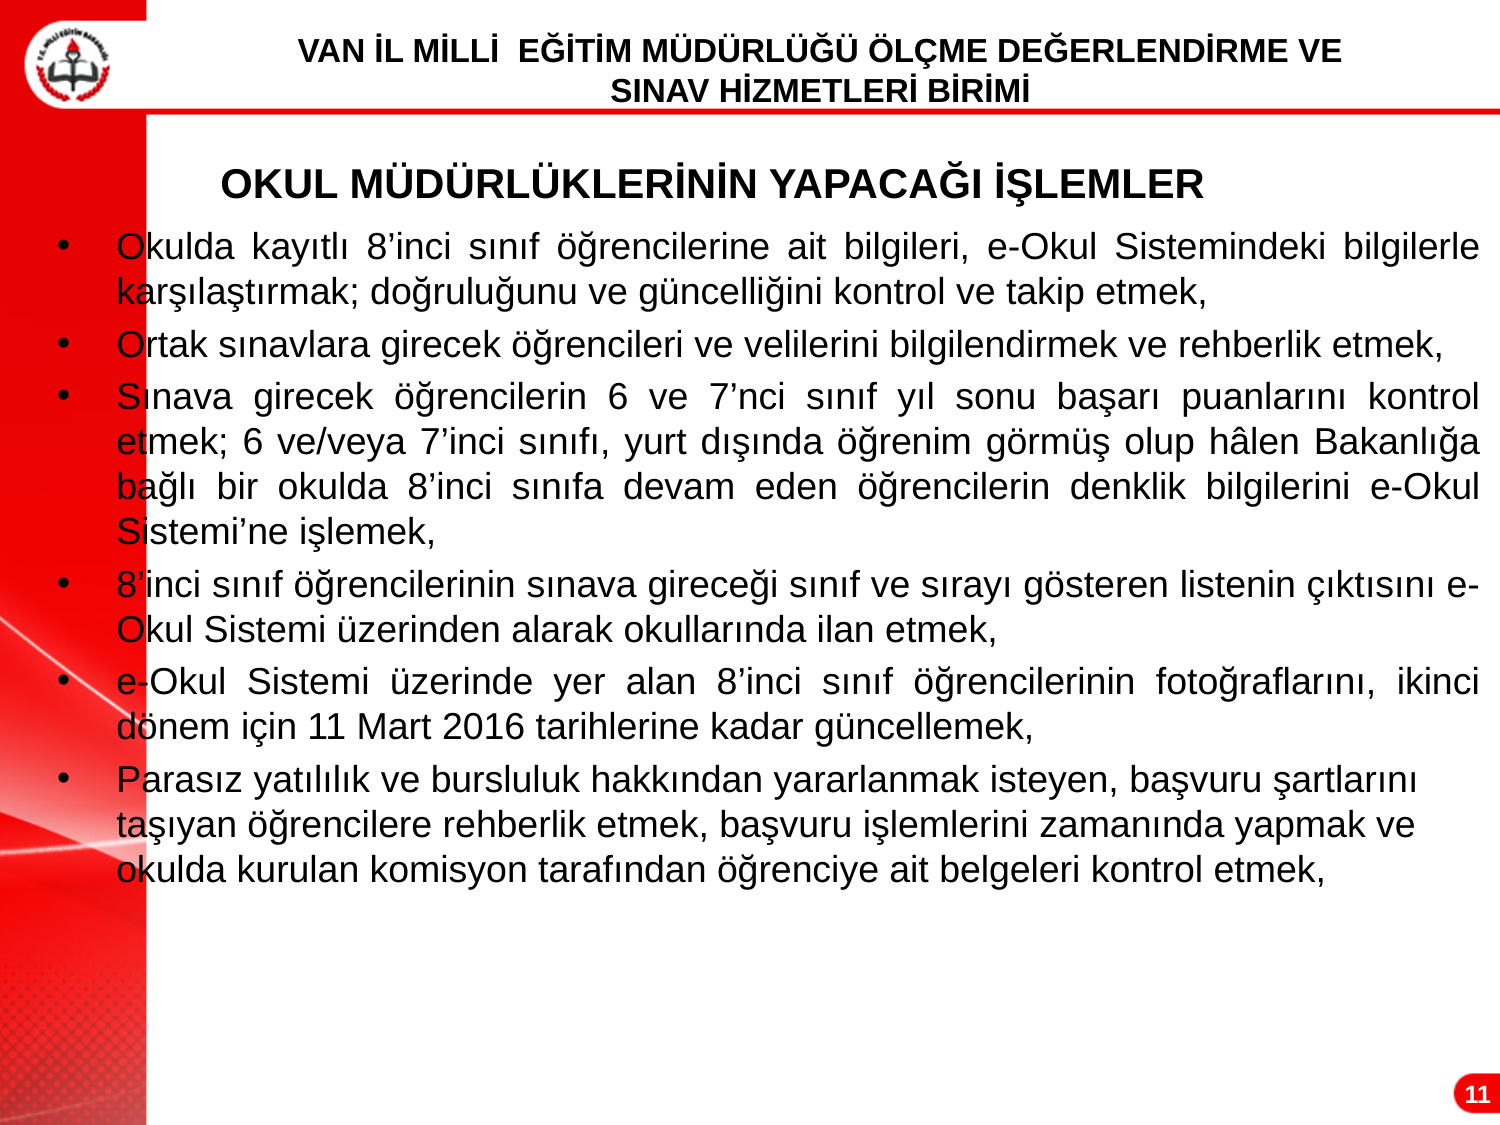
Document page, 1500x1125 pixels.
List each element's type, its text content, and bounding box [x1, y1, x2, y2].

slide_number 11 [1441, 1069, 1500, 1118]
text_box Okulda kayıtlı 8’inci sınıf öğrencilerine ait bilgileri, e-Okul Sistemindeki bilgilerle karşılaştırmak; doğruluğunu ve güncelliğini kontrol ve takip etmek, Ortak sınavlara girecek öğrencileri ve velilerini bilgilendirmek ve rehberlik etmek, Sınava girecek öğrencilerin 6 ve 7’nci sınıf yıl sonu başarı puanlarını kontrol etmek; 6 ve/veya 7’inci sınıfı, yurt dışında öğrenim görmüş olup hâlen Bakanlığa bağlı bir okulda 8’inci sınıfa devam eden öğrencilerin denklik bilgilerini e-Okul Sistemi’ne işlemek, 8’inci sınıf öğrencilerinin sınava gireceği sınıf ve sırayı gösteren listenin çıktısını e-Okul Sistemi üzerinden alarak okullarında ilan etmek, e-Okul Sistemi üzerinde yer alan 8’inci sınıf öğrencilerinin fotoğraflarını, ikinci dönem için 11 Mart 2016 tarihlerine kadar güncellemek, Parasız yatılılık ve bursluluk hakkından yararlanmak isteyen, başvuru şartlarını taşıyan öğrencilere rehberlik etmek, başvuru işlemlerini zamanında yapmak ve okulda kurulan komisyon tarafından öğrenciye ait belgeleri kontrol etmek, [42, 214, 1496, 1030]
text_box OKUL MÜDÜRLÜKLERİNİN YAPACAĞI İŞLEMLER [205, 149, 1221, 215]
picture [0, 0, 1500, 1125]
text_box VAN İL MİLLİ EĞİTİM MÜDÜRLÜĞÜ ÖLÇME DEĞERLENDİRME VE SINAV HİZMETLERİ BİRİMİ [171, 22, 1471, 117]
